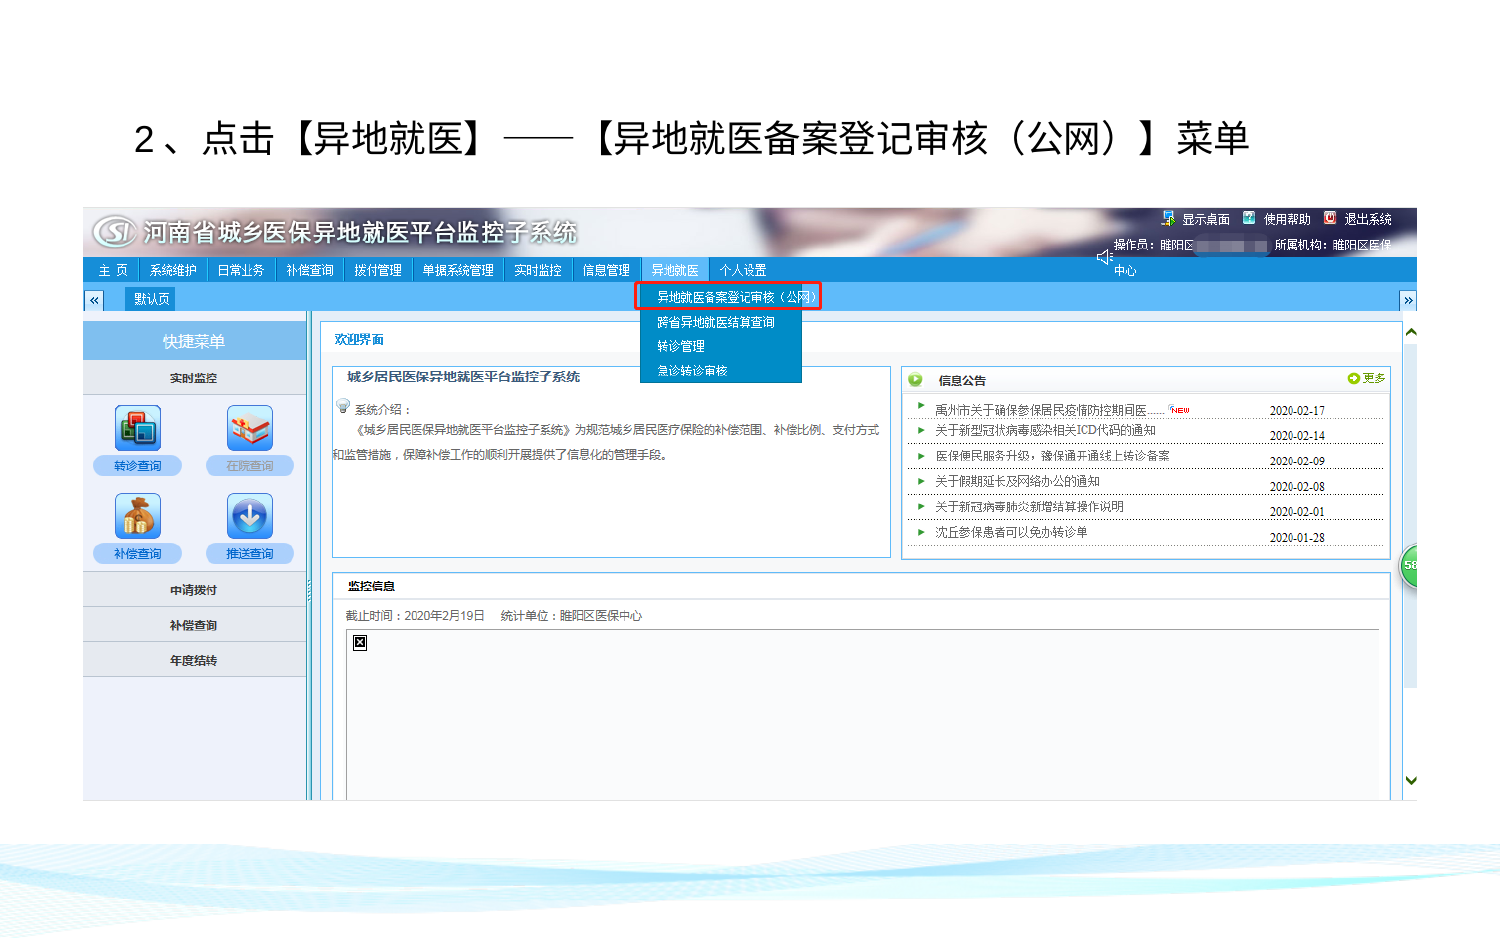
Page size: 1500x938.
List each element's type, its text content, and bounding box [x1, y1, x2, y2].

text_box 2、点击【异地就医】——【异地就医备案登记审核（公网）】菜单 [119, 107, 1360, 168]
picture [83, 206, 1418, 801]
picture [0, 844, 1500, 938]
